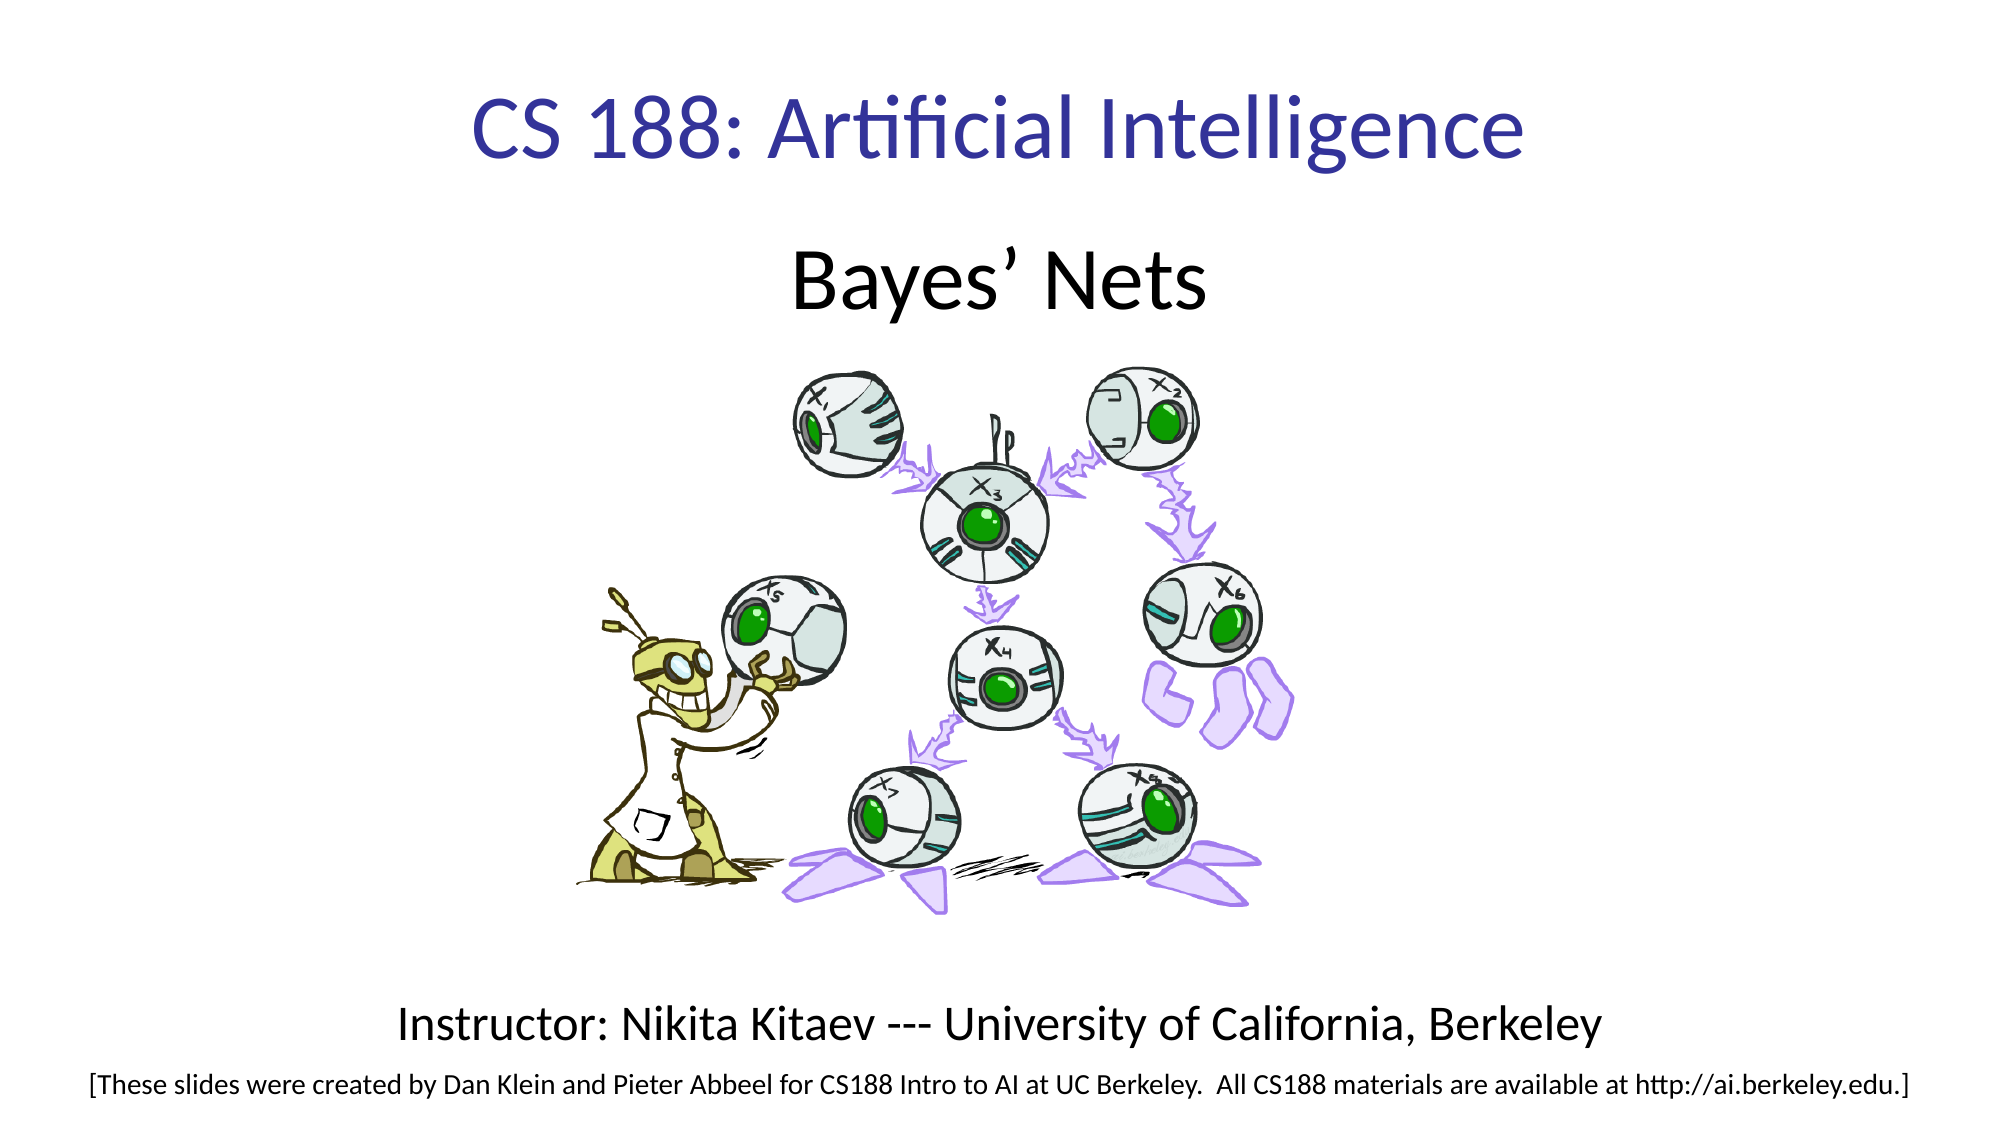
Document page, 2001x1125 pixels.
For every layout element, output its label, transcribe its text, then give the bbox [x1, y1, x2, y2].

title CS 188: Artificial Intelligence [0, 45, 2000, 212]
text_box Instructor: Nikita Kitaev --- University of California, Berkeley [These slides were created by Dan Klein and Pieter Abbeel for CS188 Intro to AI at UC Berkeley. All CS188 materials are available at http://ai.berkeley.edu.] [0, 984, 2000, 1106]
picture [524, 349, 1313, 925]
subtitle Bayes’ Nets [0, 212, 2000, 463]
